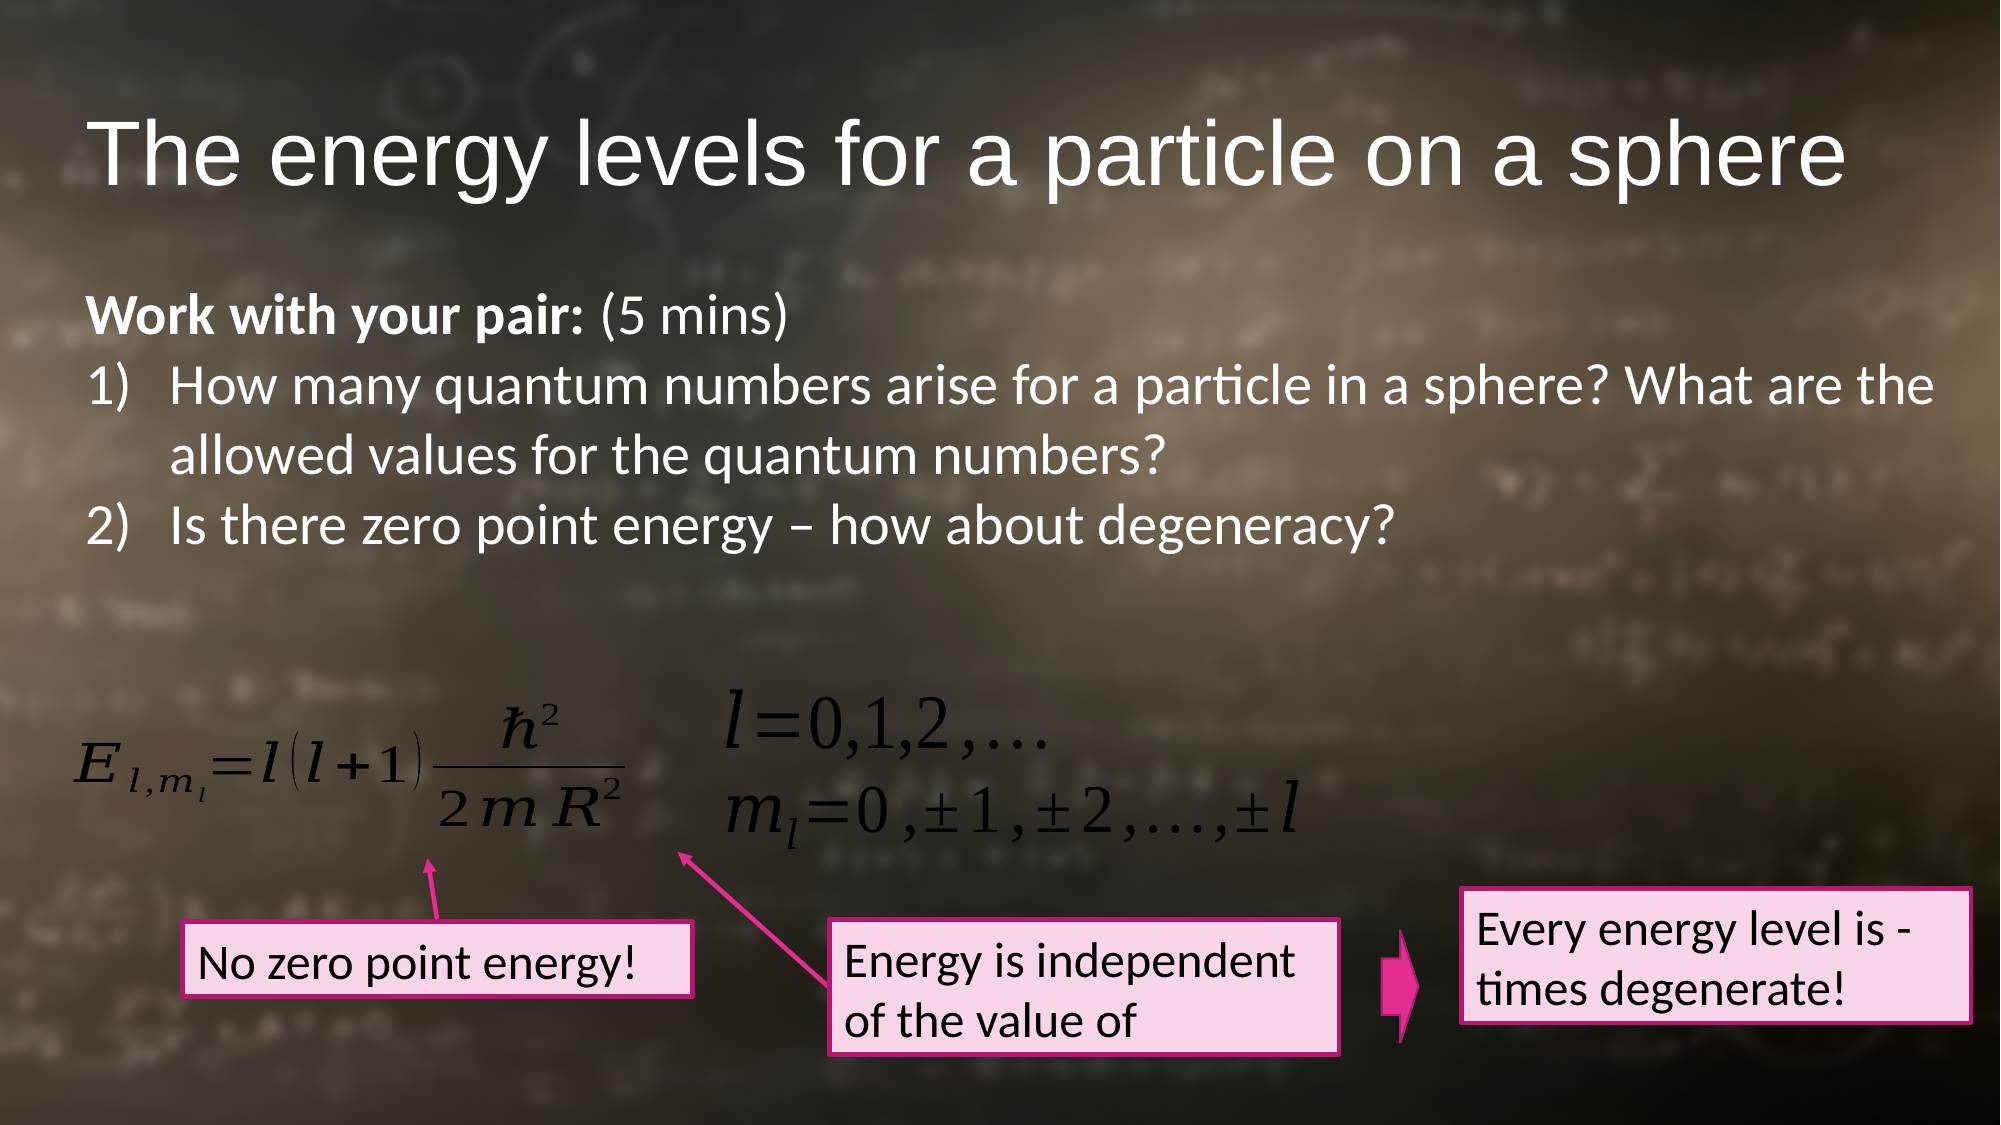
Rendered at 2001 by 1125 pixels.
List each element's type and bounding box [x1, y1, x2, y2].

picture [0, 0, 2000, 1125]
text_box [677, 851, 830, 988]
text_box [427, 858, 438, 922]
